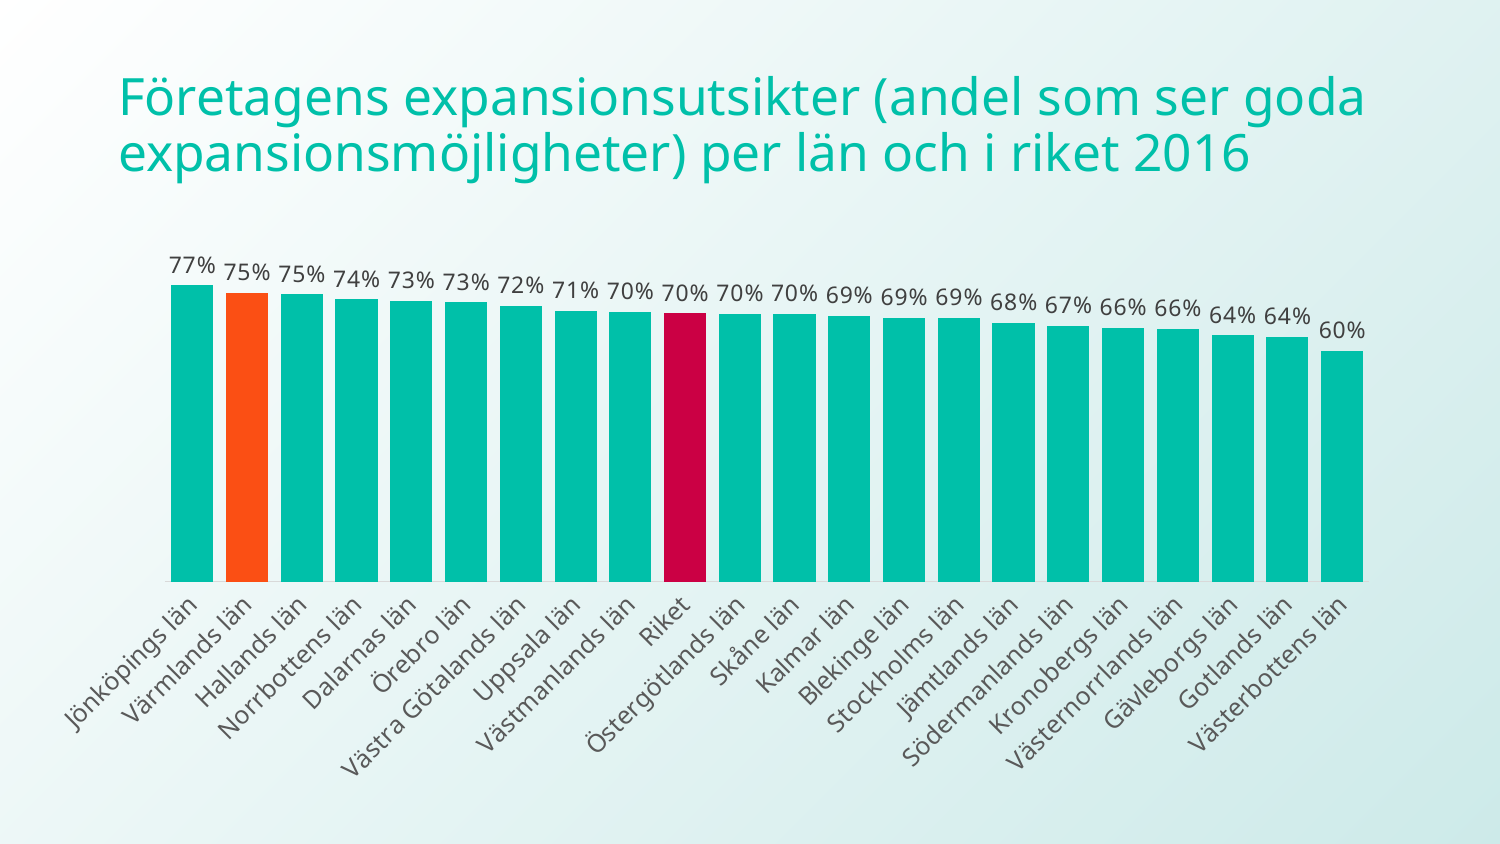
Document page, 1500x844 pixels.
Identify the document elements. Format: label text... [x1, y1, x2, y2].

chart [28, 224, 1397, 798]
title Företagens expansionsutsikter (andel som ser goda expansionsmöjligheter) per län och i riket 2016 [103, 44, 1397, 208]
